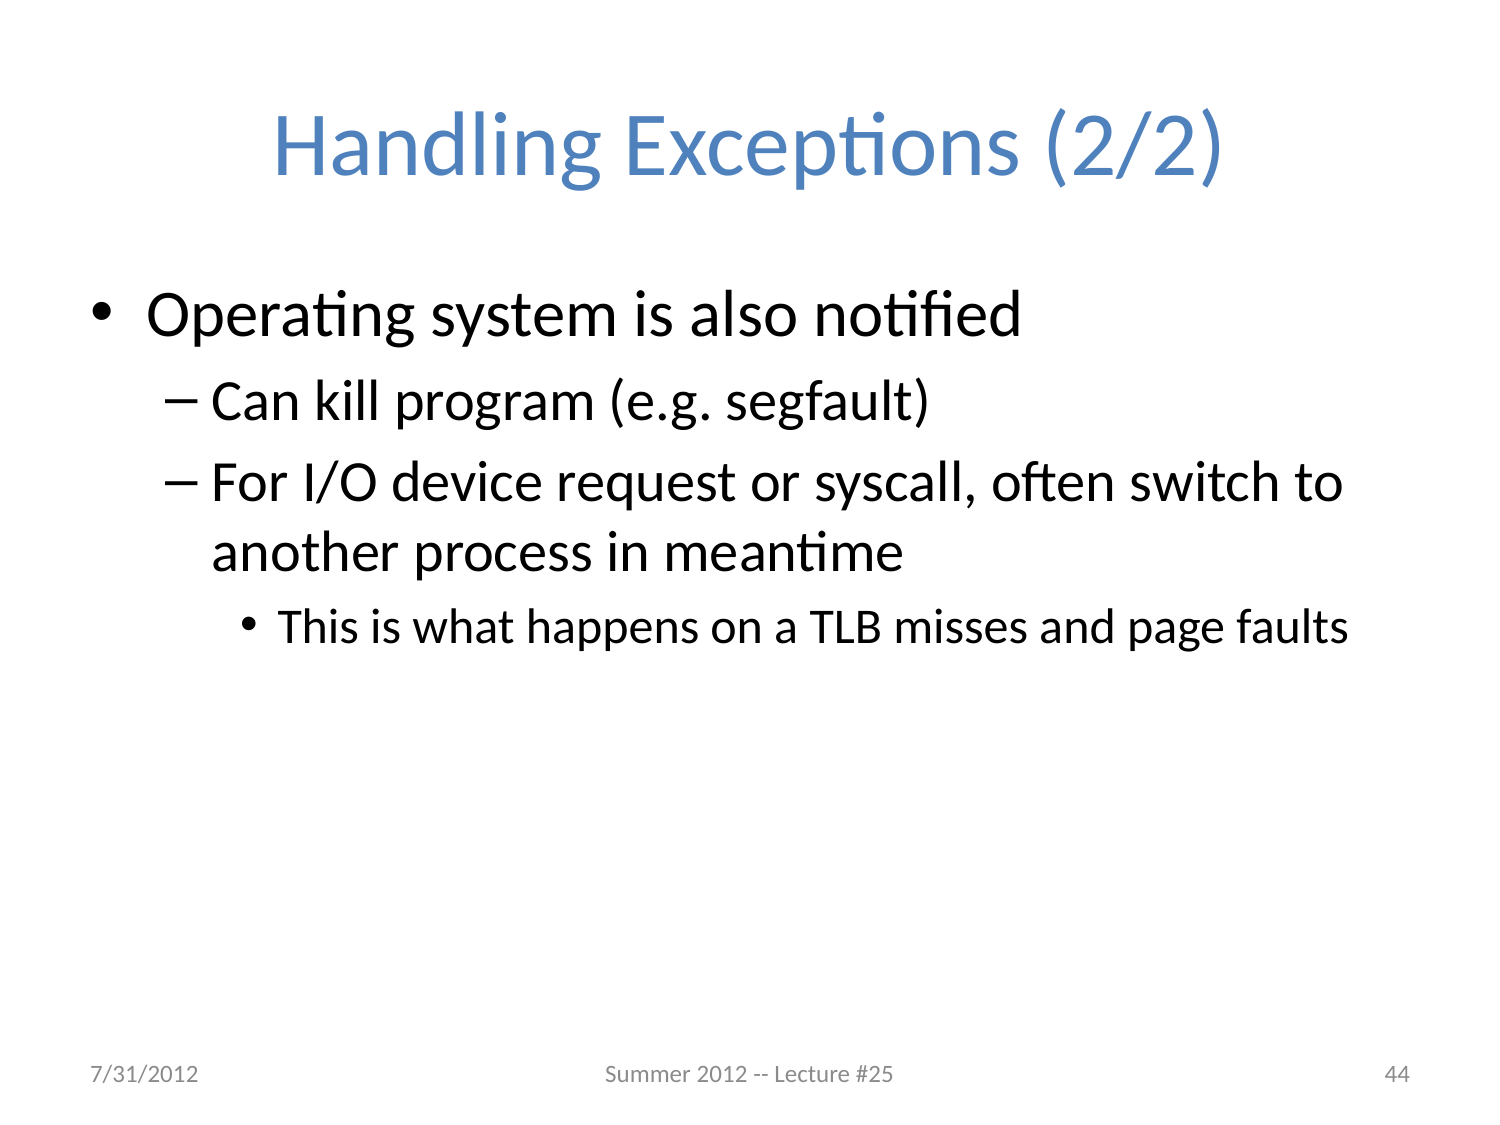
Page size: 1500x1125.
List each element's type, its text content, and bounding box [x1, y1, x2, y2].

footer Summer 2012 -- Lecture #25 [512, 1042, 988, 1103]
title Handling Exceptions (2/2) [75, 45, 1425, 233]
list Operating system is also notified Can kill program (e.g. segfault) For I/O device request or syscall, often switch to another process in meantime This is what happens on a TLB misses and page faults [75, 262, 1425, 1005]
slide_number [75, 1042, 425, 1103]
slide_number 44 [1074, 1042, 1425, 1103]
